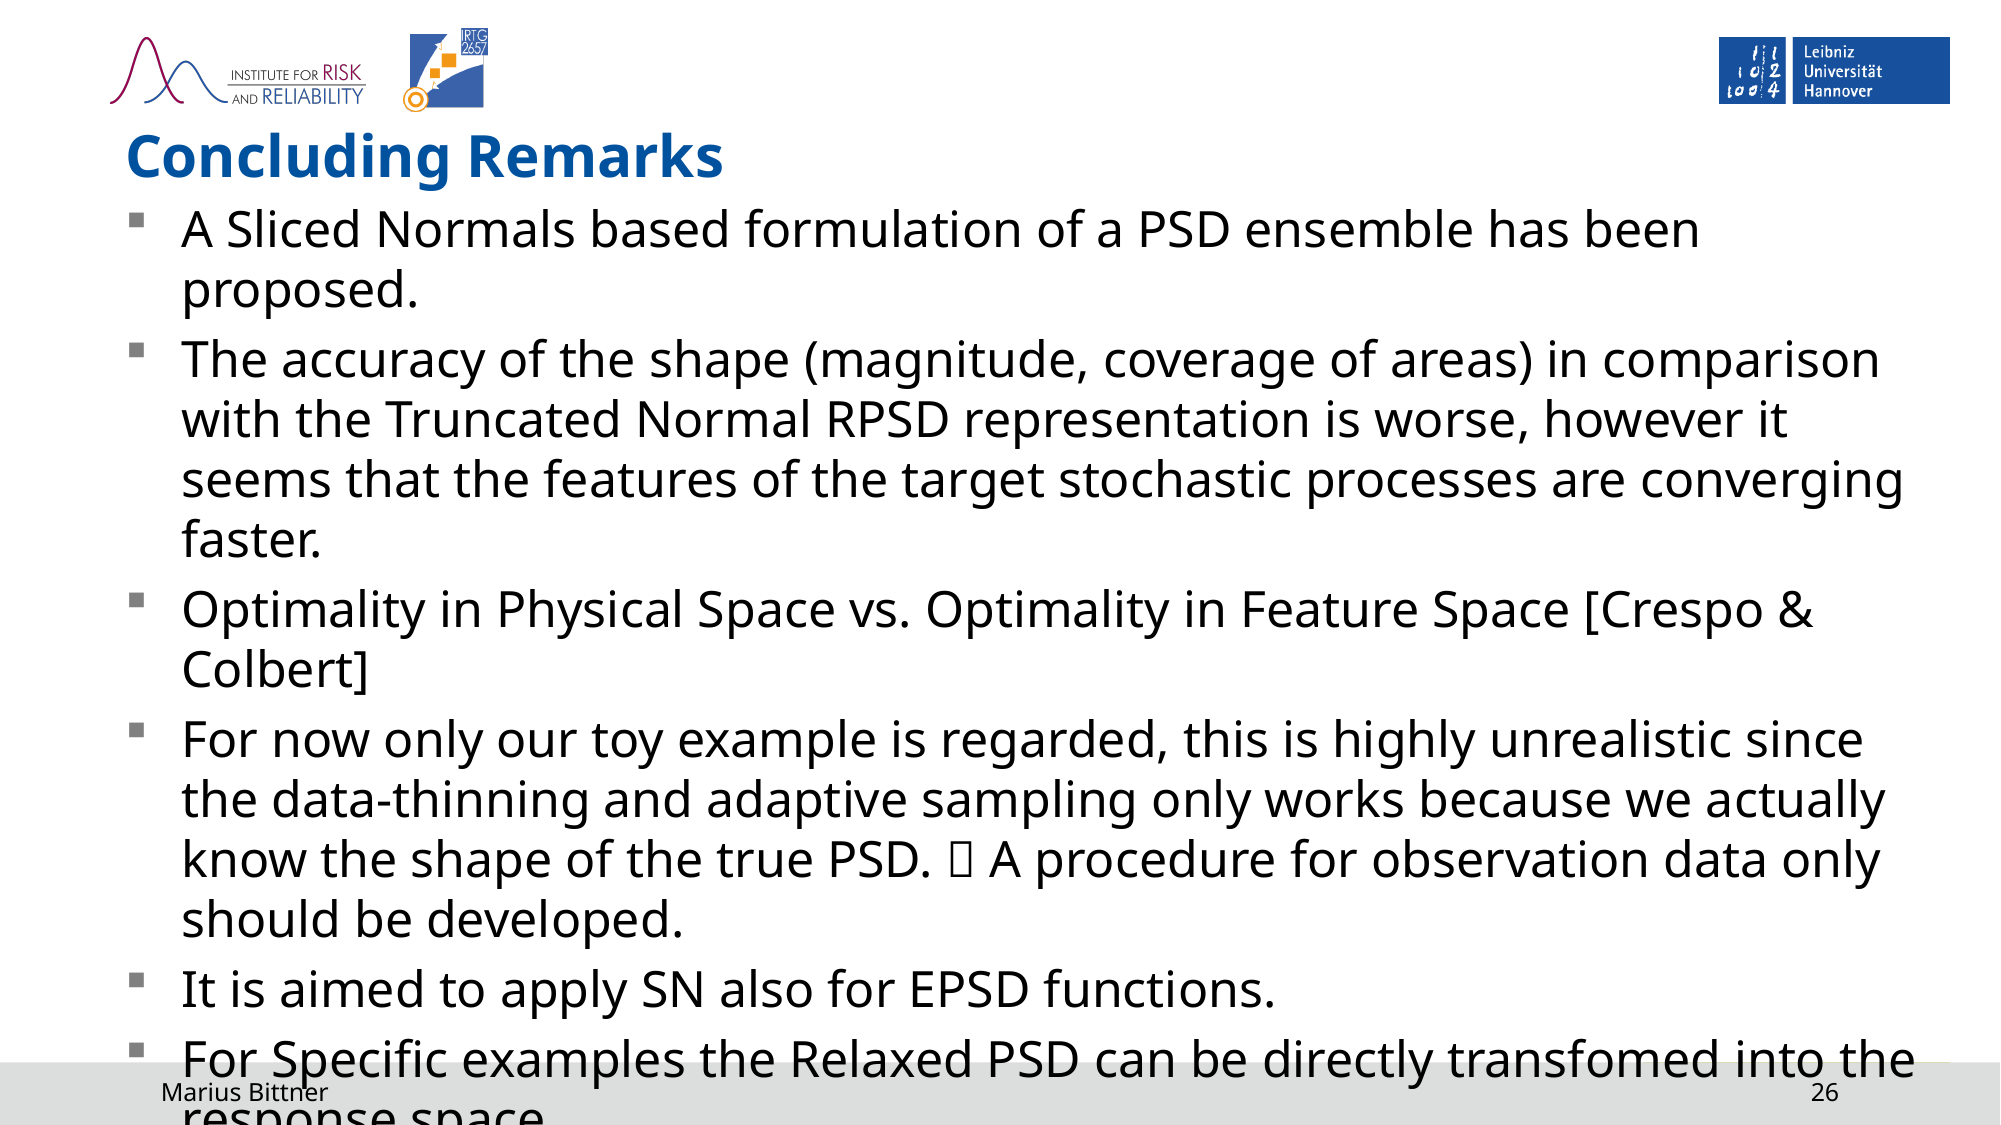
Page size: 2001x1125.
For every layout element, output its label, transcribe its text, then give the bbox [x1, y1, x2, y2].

picture [1719, 37, 1950, 104]
picture [110, 37, 366, 104]
list A Sliced Normals based formulation of a PSD ensemble has been proposed. The accuracy of the shape (magnitude, coverage of areas) in comparison with the Truncated Normal RPSD representation is worse, however it seems that the features of the target stochastic processes are converging faster. Optimality in Physical Space vs. Optimality in Feature Space [Crespo & Colbert] For now only our toy example is regarded, this is highly unrealistic since the data-thinning and adaptive sampling only works because we actually know the shape of the true PSD.  A procedure for observation data only should be developed. It is aimed to apply SN also for EPSD functions. For Specific examples the Relaxed PSD can be directly transfomed into the response space. Try other PSD driven stochastic process generators such as KL-Expansion. Expand the applications also to wave, wind and other natural processes. [110, 189, 1950, 1002]
title Concluding Remarks [110, 125, 1950, 189]
picture [403, 28, 488, 112]
